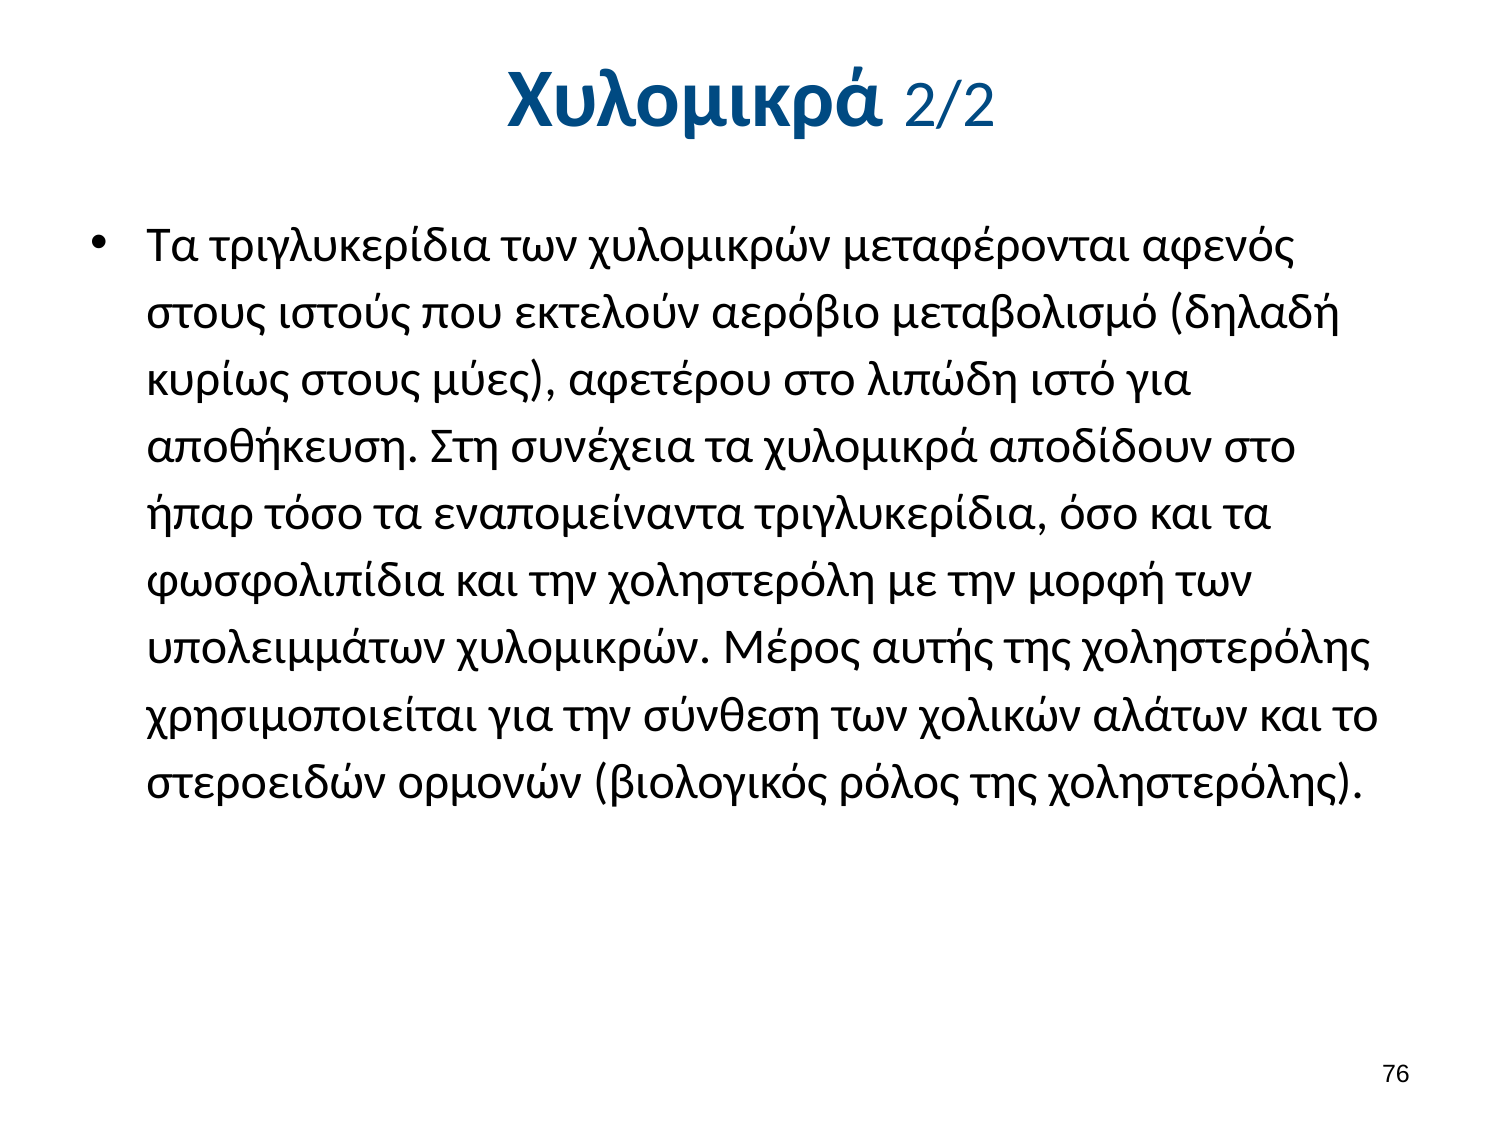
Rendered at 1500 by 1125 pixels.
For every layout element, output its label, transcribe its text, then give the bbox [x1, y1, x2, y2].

list Τα τριγλυκερίδια των χυλομικρών μεταφέρονται αφενός στους ιστούς που εκτελούν αερόβιο μεταβολισμό (δηλαδή κυρίως στους μύες), αφετέρου στο λιπώδη ιστό για αποθήκευση. Στη συνέχεια τα χυλομικρά αποδίδουν στο ήπαρ τόσο τα εναπομείναντα τριγλυκερίδια, όσο και τα φωσφολιπίδια και την χοληστερόλη με την μορφή των υπολειμμάτων χυλομικρών. Μέρος αυτής της χοληστερόλης χρησιμοποιείται για την σύνθεση των χολικών αλάτων και το στεροειδών ορμονών (βιολογικός ρόλος της χοληστερόλης). [75, 196, 1425, 1024]
slide_number 75 [1074, 1042, 1425, 1103]
title Χυλομικρά 2/2 [76, 19, 1427, 169]
